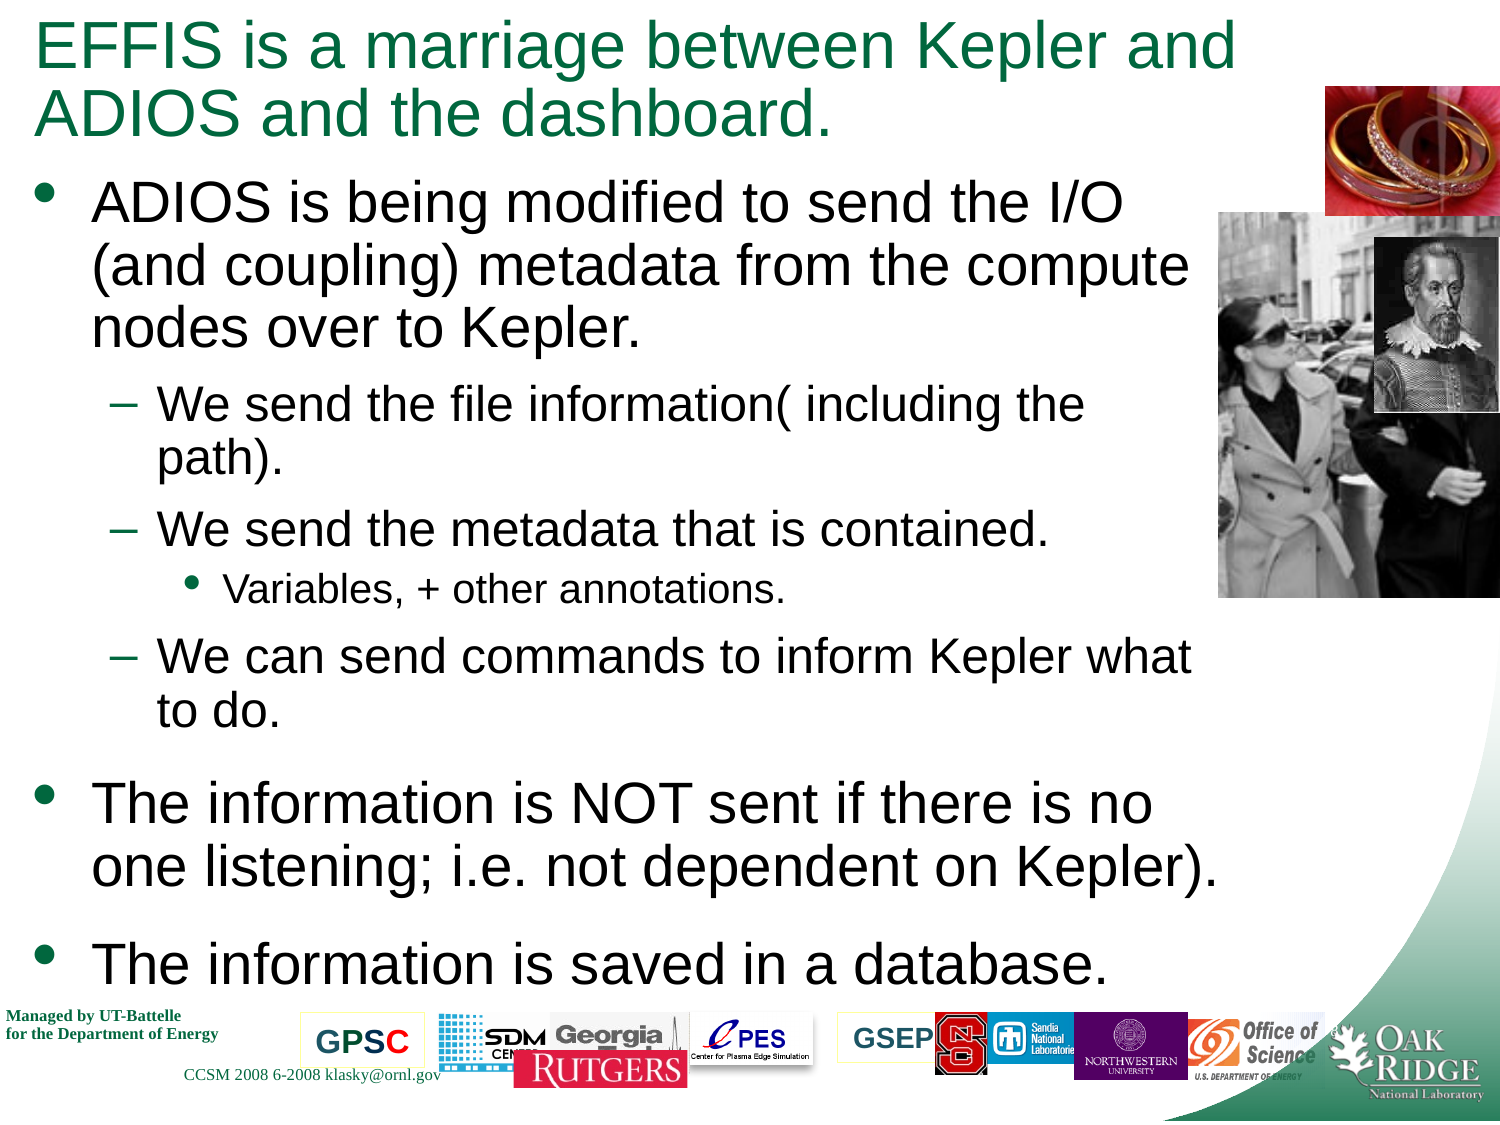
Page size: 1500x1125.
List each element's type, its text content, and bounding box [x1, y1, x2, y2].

picture [437, 1029, 813, 1088]
picture [994, 1029, 1026, 1055]
picture [1064, 1012, 1495, 1107]
picture [1000, 1029, 1020, 1049]
picture [935, 1029, 988, 1075]
picture [1049, 1037, 1063, 1043]
picture [1218, 85, 1500, 599]
picture [1032, 1035, 1048, 1043]
title EFFIS is a marriage between Kepler and ADIOS and the dashboard. [19, 26, 1460, 138]
list ADIOS is being modified to send the I/O (and coupling) metadata from the compute nodes over to Kepler. We send the file information( including the path). We send the metadata that is contained. Variables, + other annotations. We can send commands to inform Kepler what to do. The information is NOT sent if there is no one listening; i.e. not dependent on Kepler). The information is saved in a database. [19, 164, 1238, 1029]
picture [1049, 1047, 1061, 1053]
